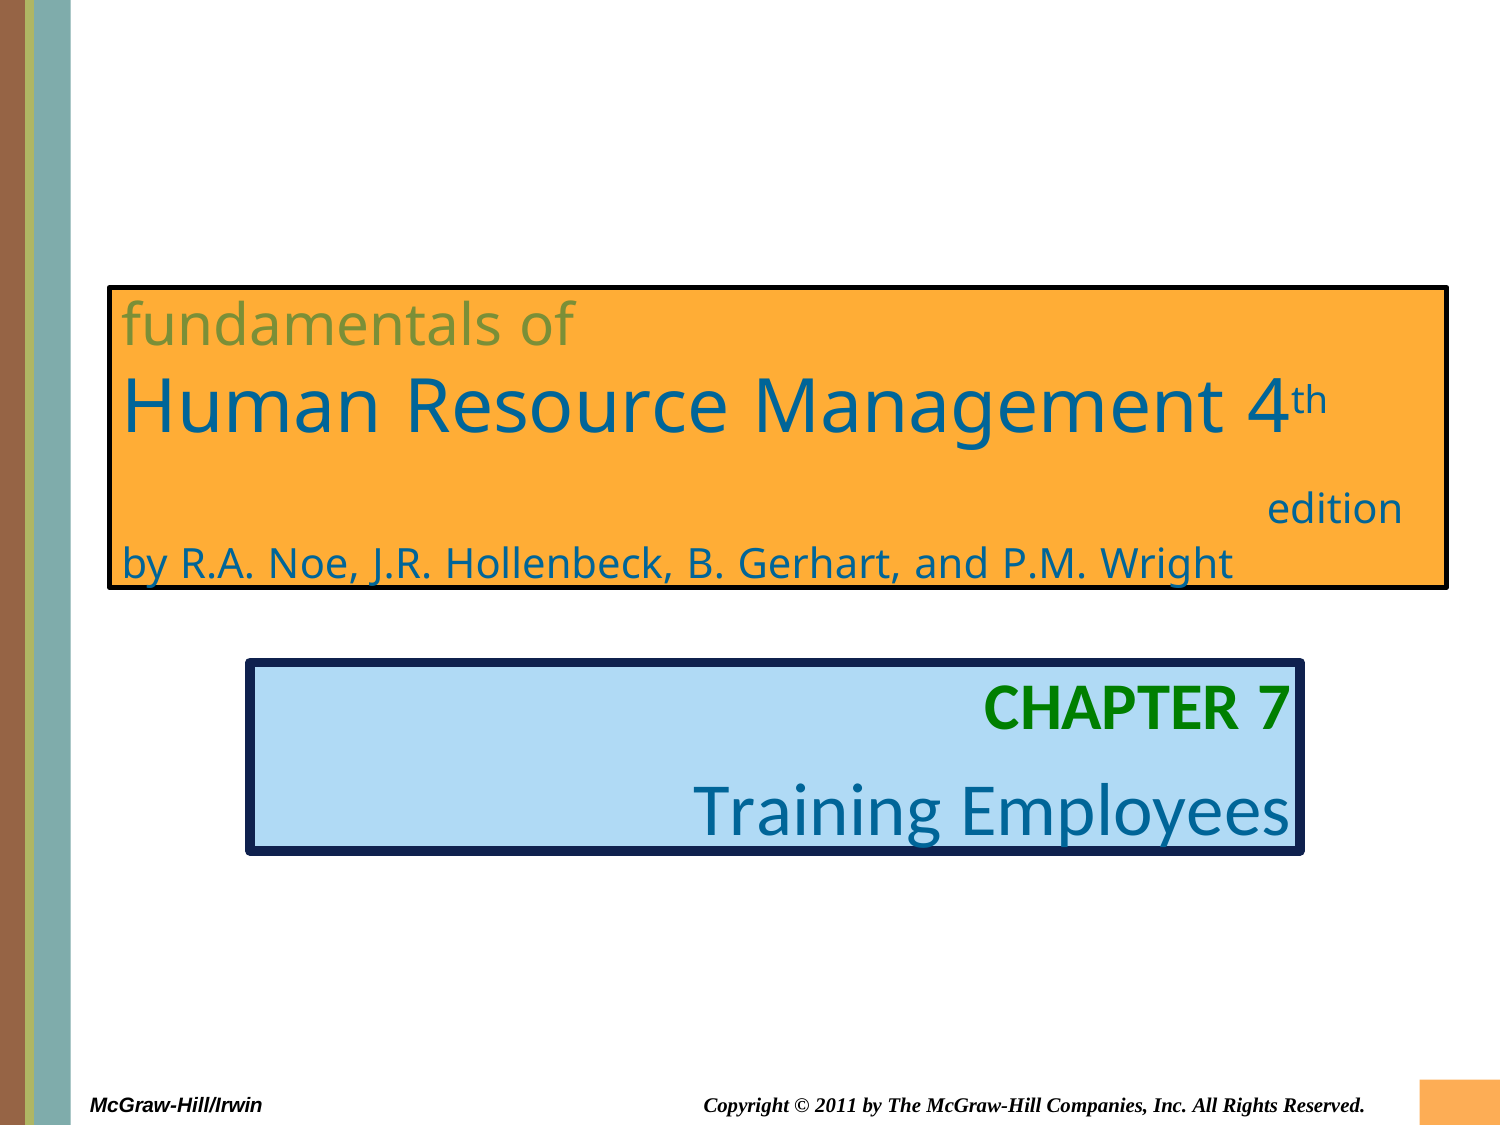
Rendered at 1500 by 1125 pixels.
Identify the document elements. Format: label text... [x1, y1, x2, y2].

text_box [0, 0, 71, 1125]
text_box fundamentals of Human Resource Management 4th edition by R.A. Noe, J.R. Hollenbeck, B. Gerhart, and P.M. Wright [109, 287, 1447, 588]
text_box CHAPTER 7 Training Employees [249, 662, 1300, 851]
text_box McGraw-Hill/Irwin [87, 1091, 266, 1117]
text_box [1419, 1079, 1500, 1125]
text_box Copyright © 2011 by The McGraw-Hill Companies, Inc. All Rights Reserved. [701, 1091, 1368, 1117]
